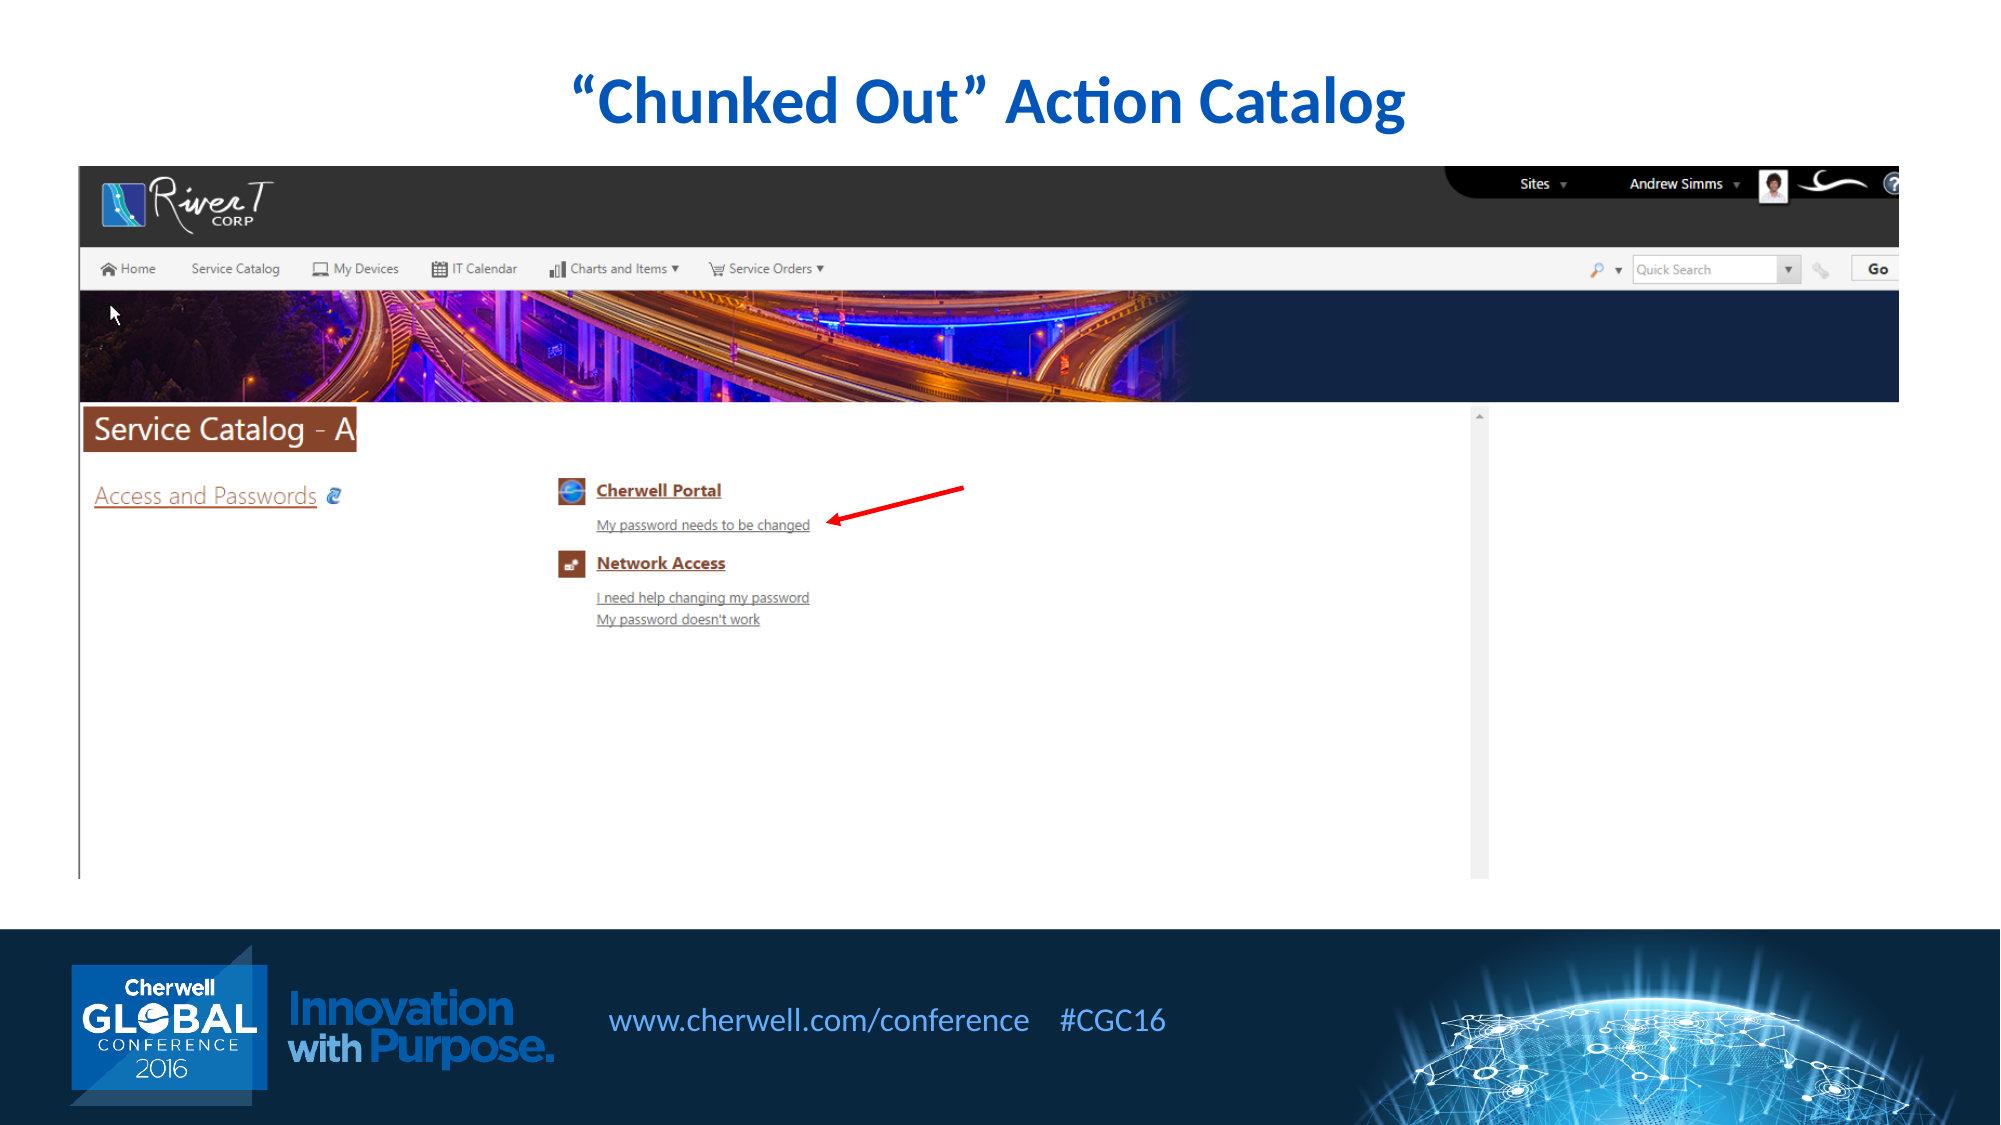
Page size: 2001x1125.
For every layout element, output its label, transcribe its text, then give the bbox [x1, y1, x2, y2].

picture [0, 0, 2000, 1125]
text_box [825, 487, 964, 523]
list “Chunked Out” Action Catalog [54, 61, 1923, 144]
